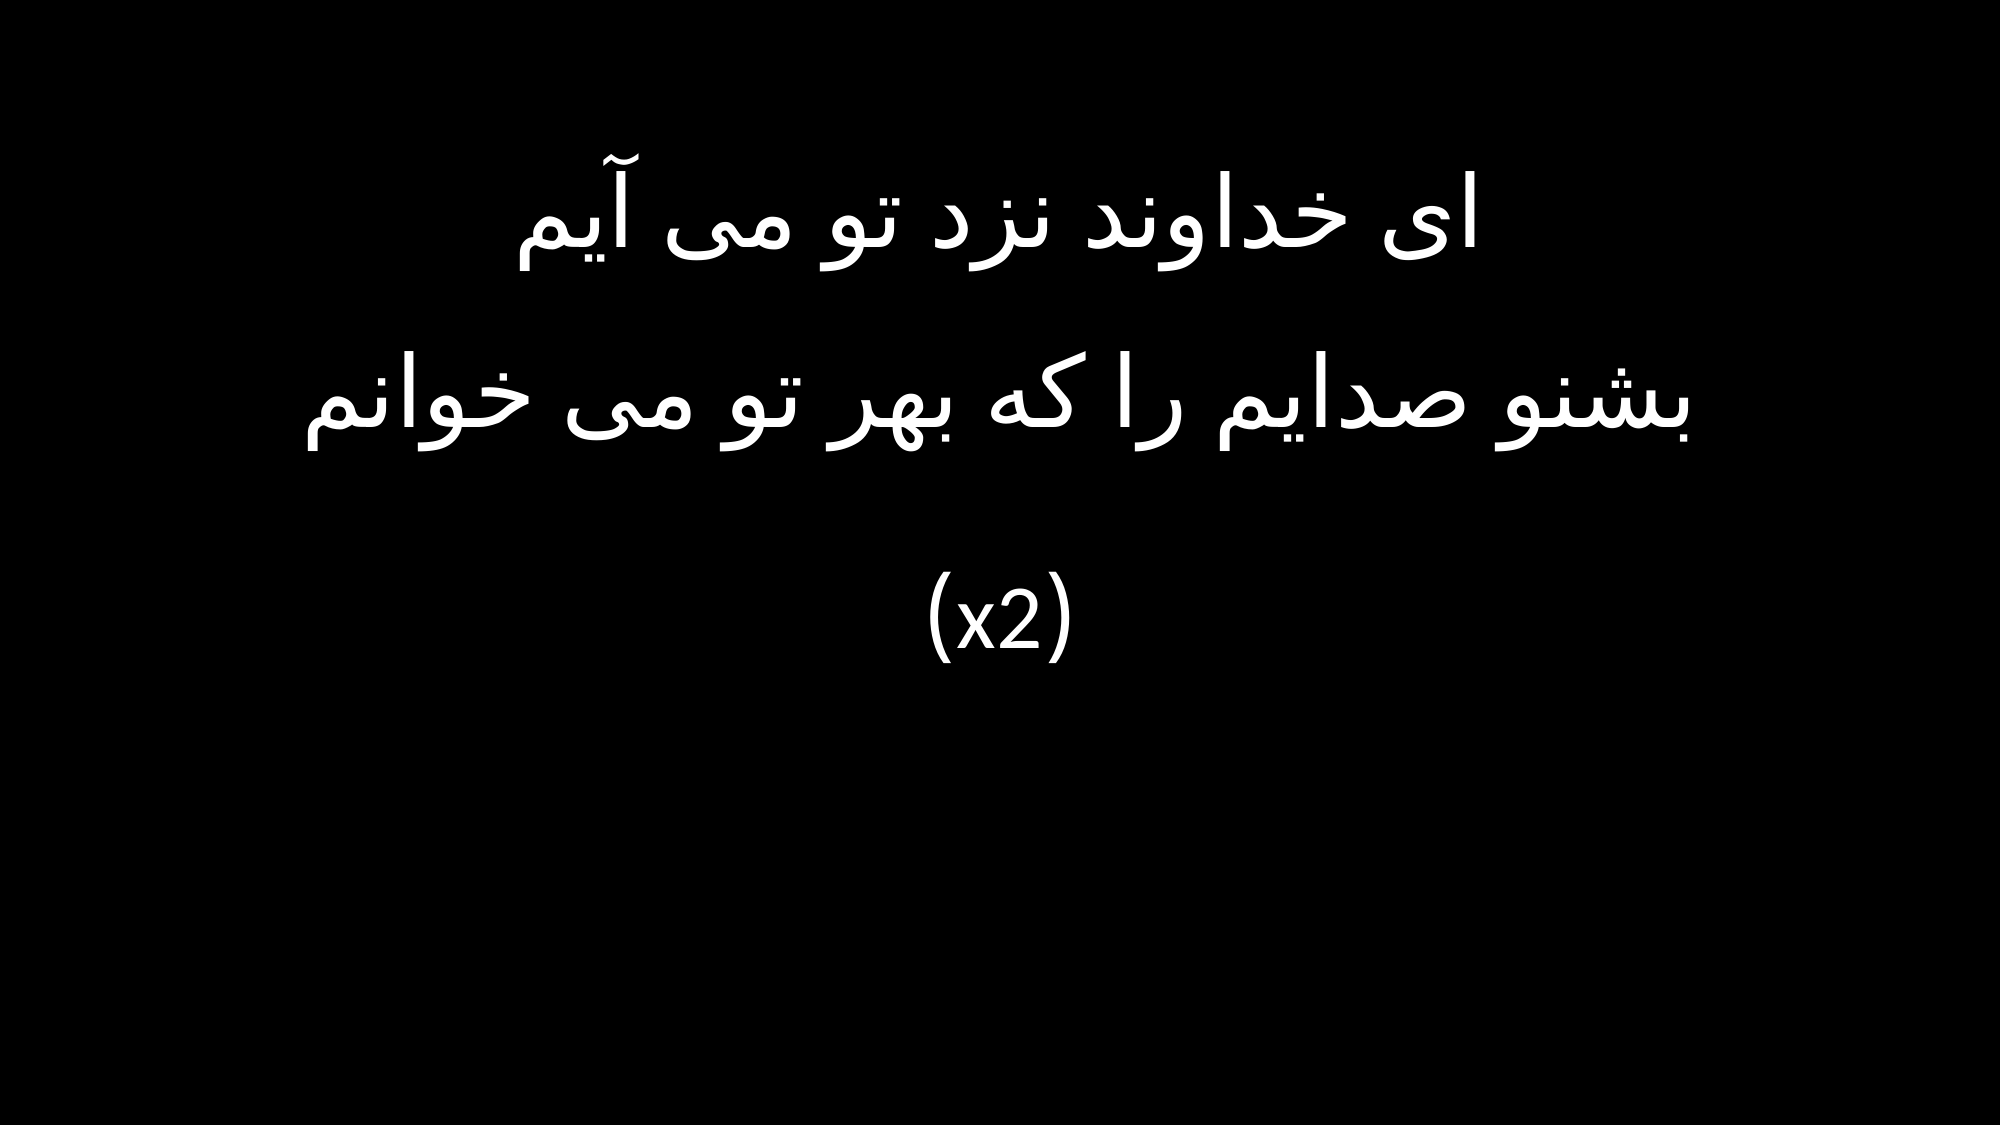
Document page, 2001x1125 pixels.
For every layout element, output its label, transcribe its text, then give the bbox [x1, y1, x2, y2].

text_box ای خداوند نزد تو می آیم بشنو صدایم را که بهر تو می خوانم (x2) [0, 0, 2000, 945]
